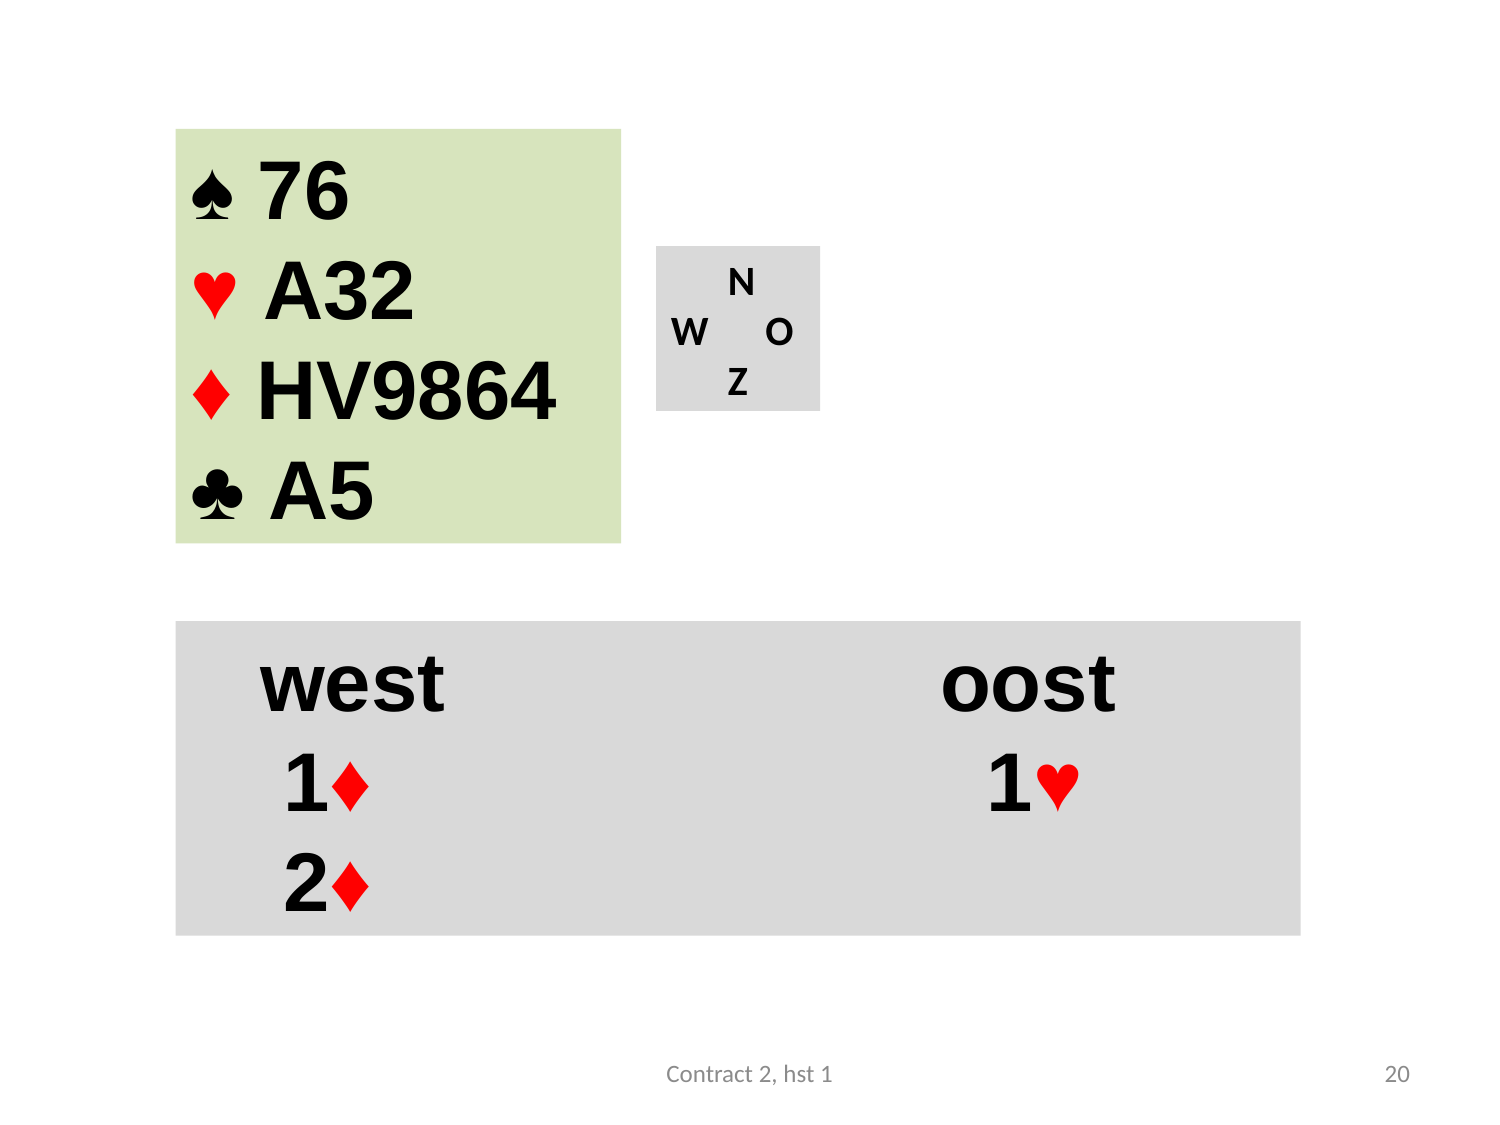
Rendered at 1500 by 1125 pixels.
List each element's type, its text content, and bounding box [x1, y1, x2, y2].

text_box west oost 1♦ 1♥ 2♦ [175, 621, 1301, 936]
footer Contract 2, hst 1 [512, 1042, 988, 1103]
slide_number 20 [1074, 1042, 1425, 1103]
text_box ♠ 76 ♥ A32 ♦ HV9864 ♣ A5 [175, 128, 622, 544]
text_box N W O Z [656, 246, 821, 411]
